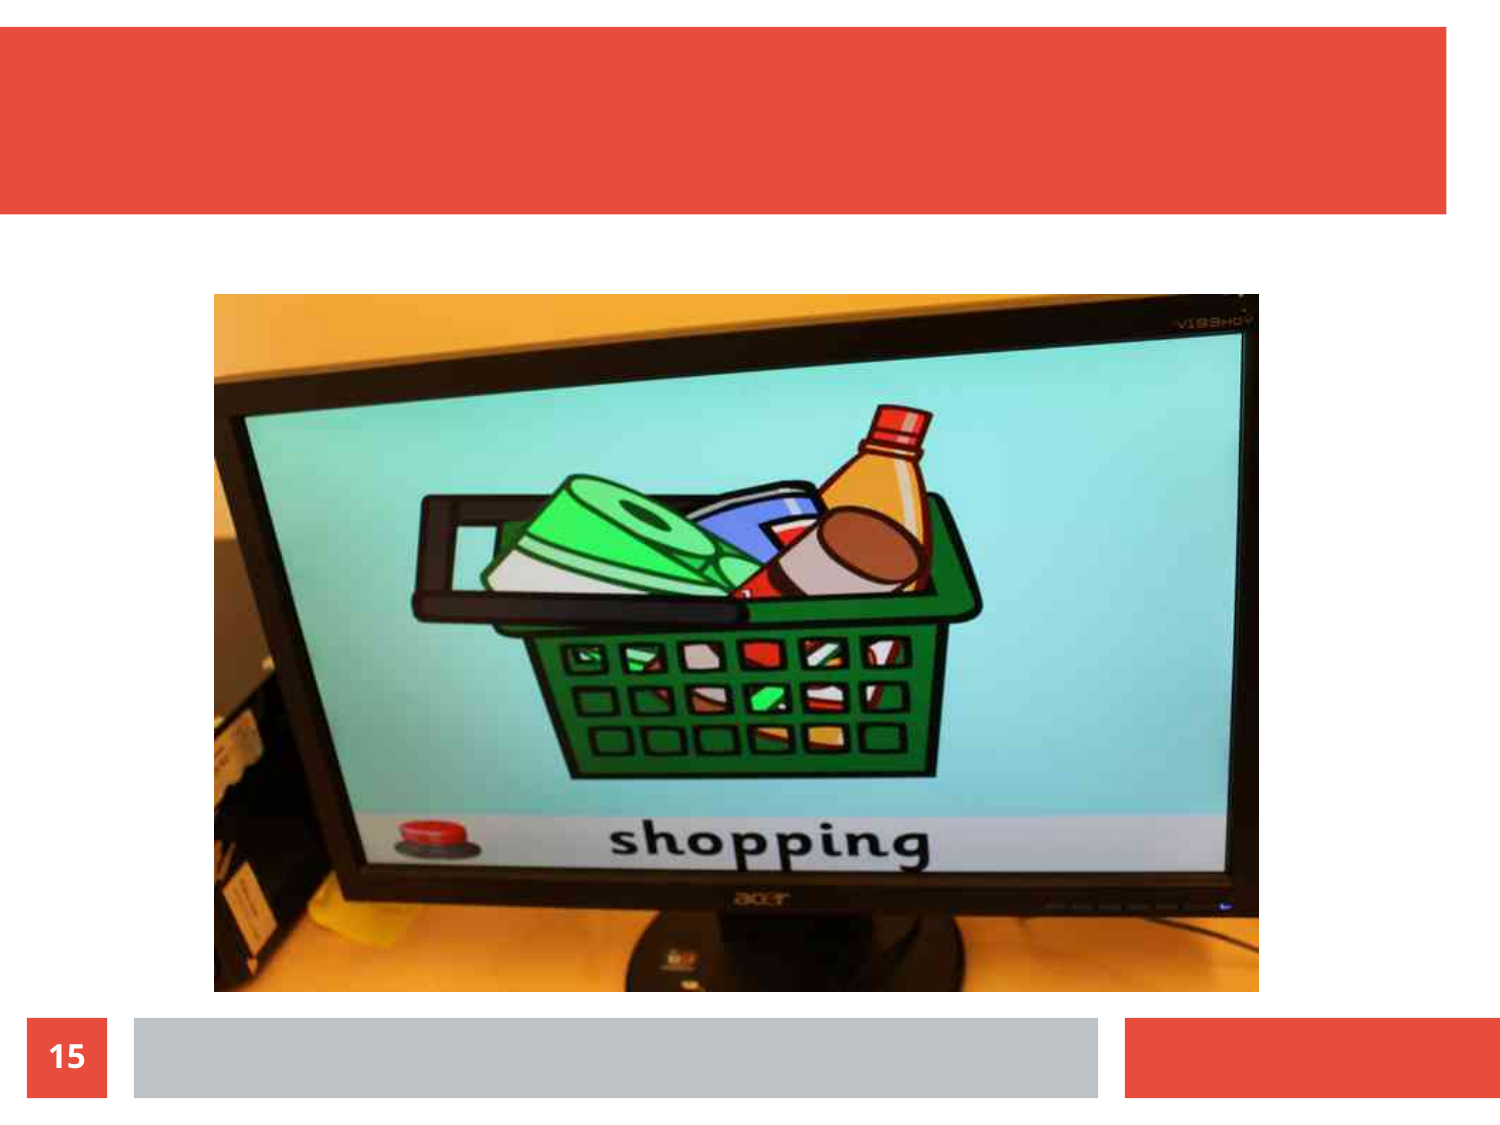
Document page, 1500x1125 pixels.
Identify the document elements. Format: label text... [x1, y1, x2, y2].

slide_number 15 [26, 1017, 108, 1099]
picture [213, 294, 1259, 992]
